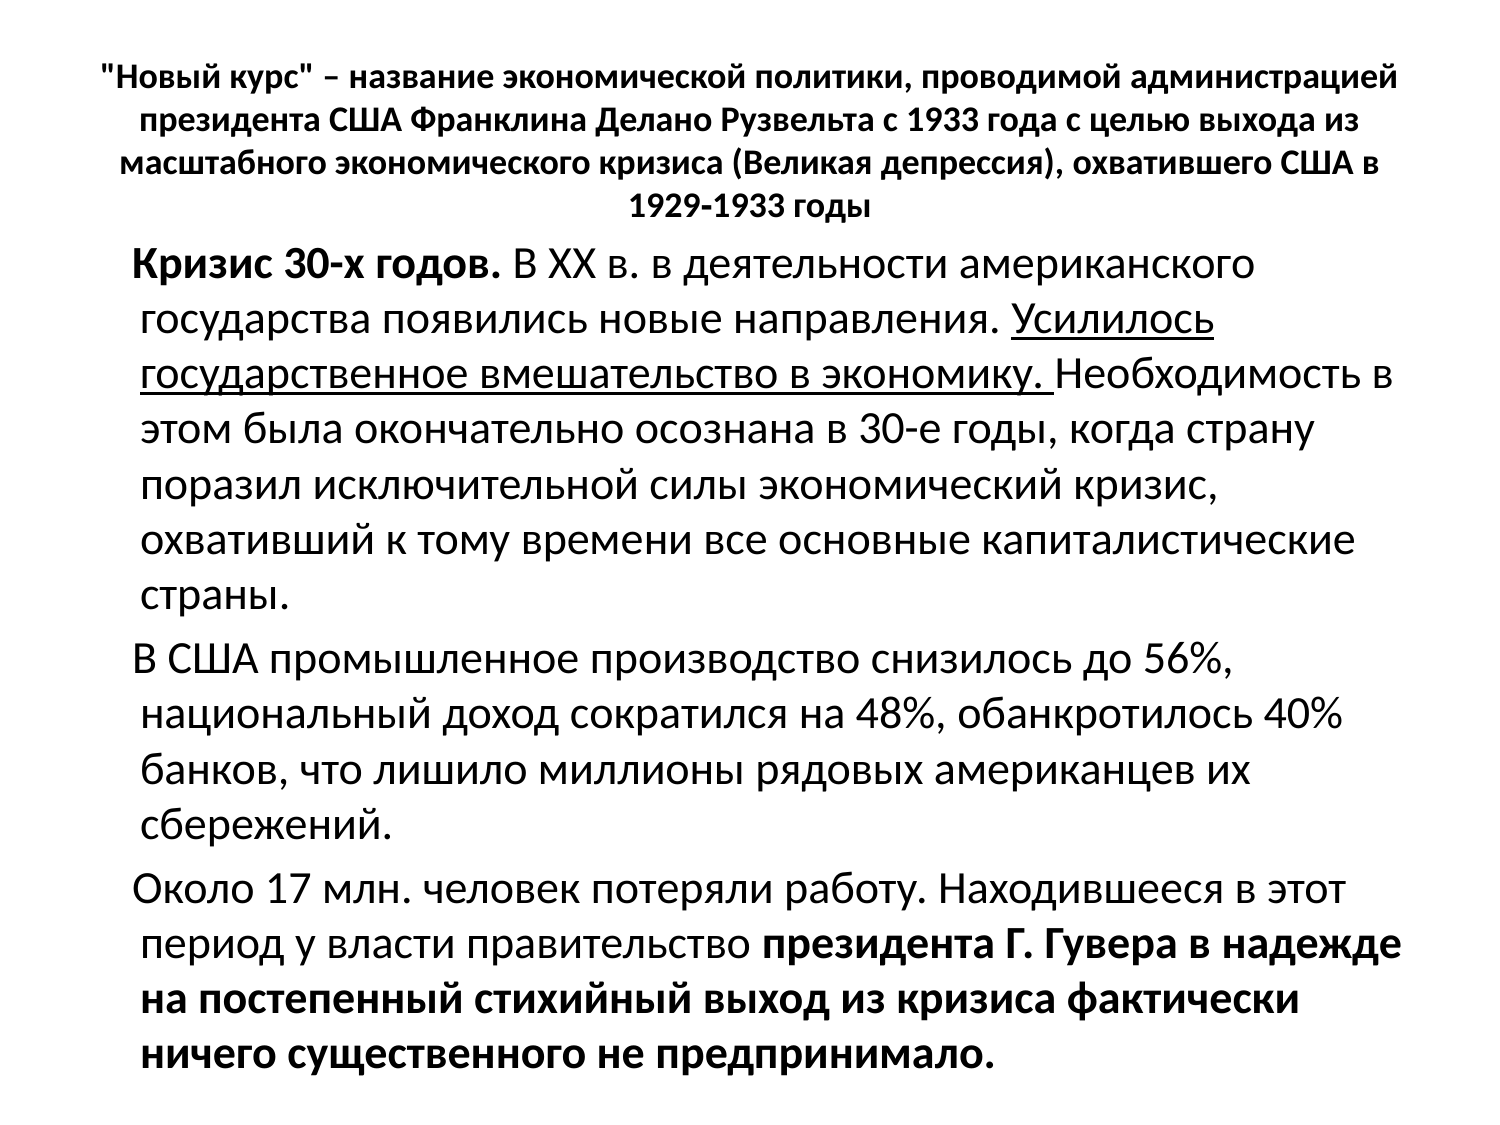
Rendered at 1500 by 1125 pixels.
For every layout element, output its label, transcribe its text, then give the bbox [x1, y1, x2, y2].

title "Новый курс" – название экономической политики, проводимой администрацией президента США Франклина Делано Рузвельта с 1933 года с целью выхода из масштабного экономического кризиса (Великая депрессия), охватившего США в 1929‑1933 годы [75, 45, 1425, 224]
list Кризис 30-х годов. В XX в. в деятельности американского государства появились новые направления. Усилилось государственное вмешательство в экономику. Необходимость в этом была окончательно осознана в 30-е годы, когда страну поразил исключительной силы экономический кризис, охвативший к тому време­ни все основные капиталистические страны. В США промышленное производство снизилось до 56%, национальный доход сократился на 48%, обанкротилось 40% банков, что лишило миллионы рядовых американцев их сбережений. Около 17 млн. человек потеряли работу. Находившееся в этот период у власти правительство президента Г. Гувера в надежде на постепенный стихийный выход из кризиса фактически ничего существенного не предпринимало. [75, 224, 1425, 1088]
